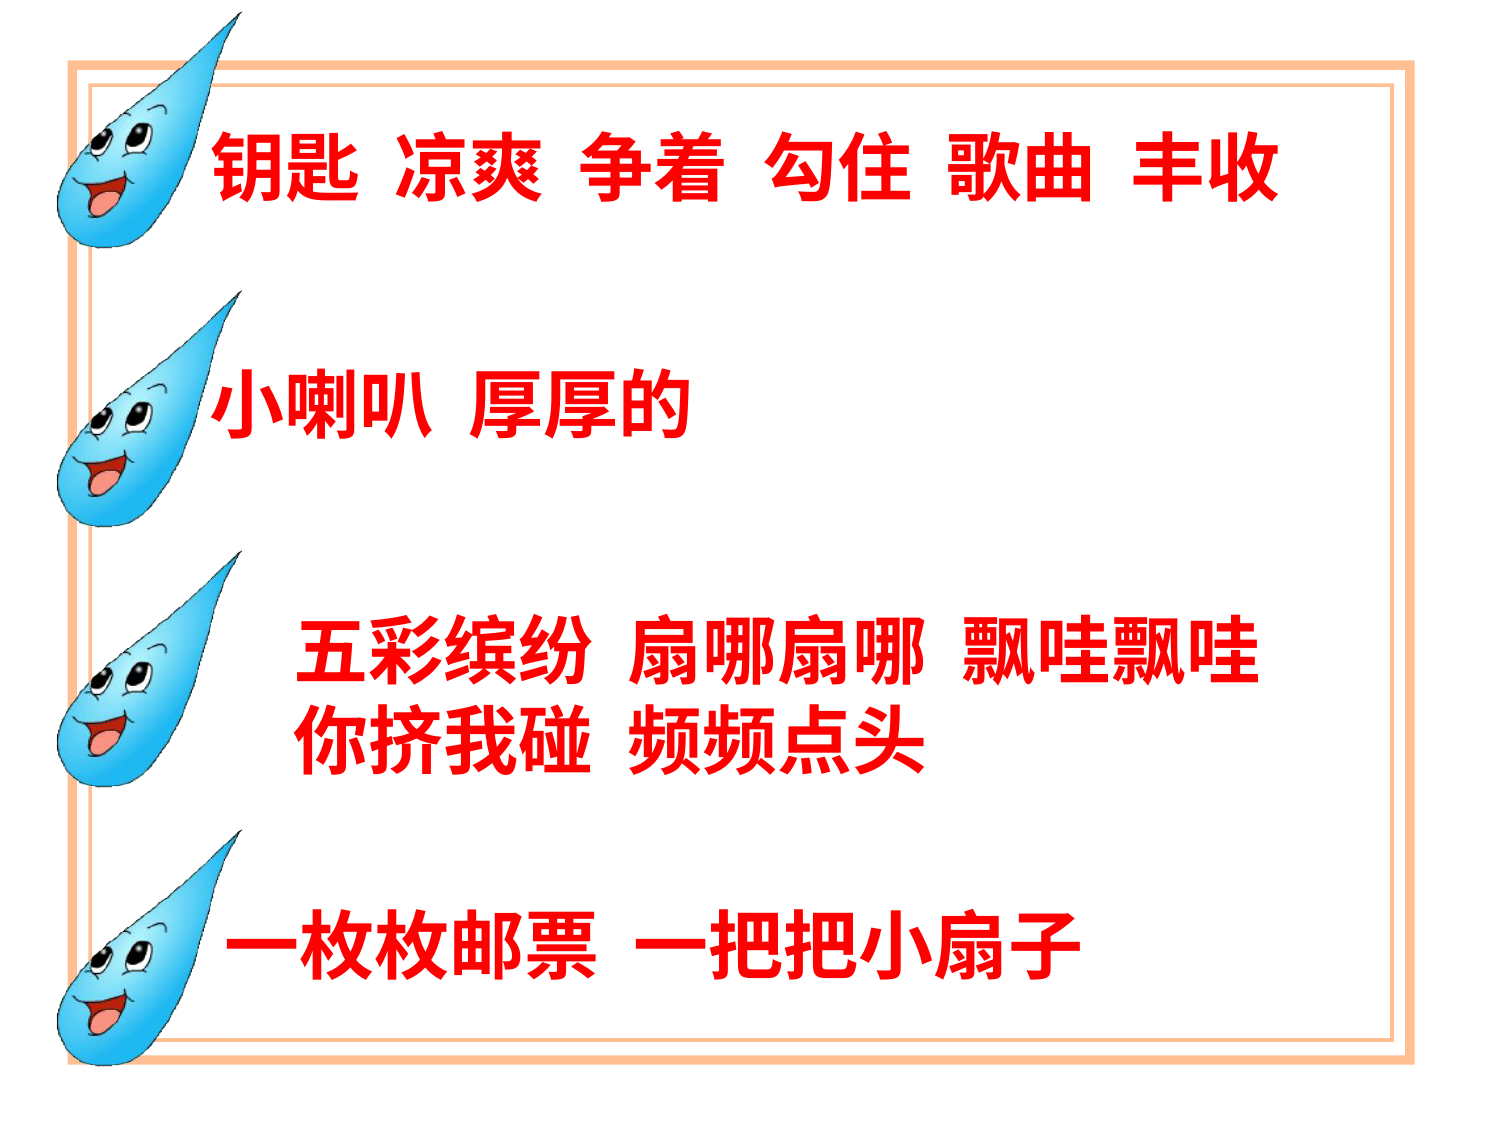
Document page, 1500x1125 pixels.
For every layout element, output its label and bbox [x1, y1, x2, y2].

text_box [72, 65, 1410, 1061]
picture [0, 278, 289, 799]
picture [0, 0, 289, 260]
picture [0, 817, 289, 1078]
